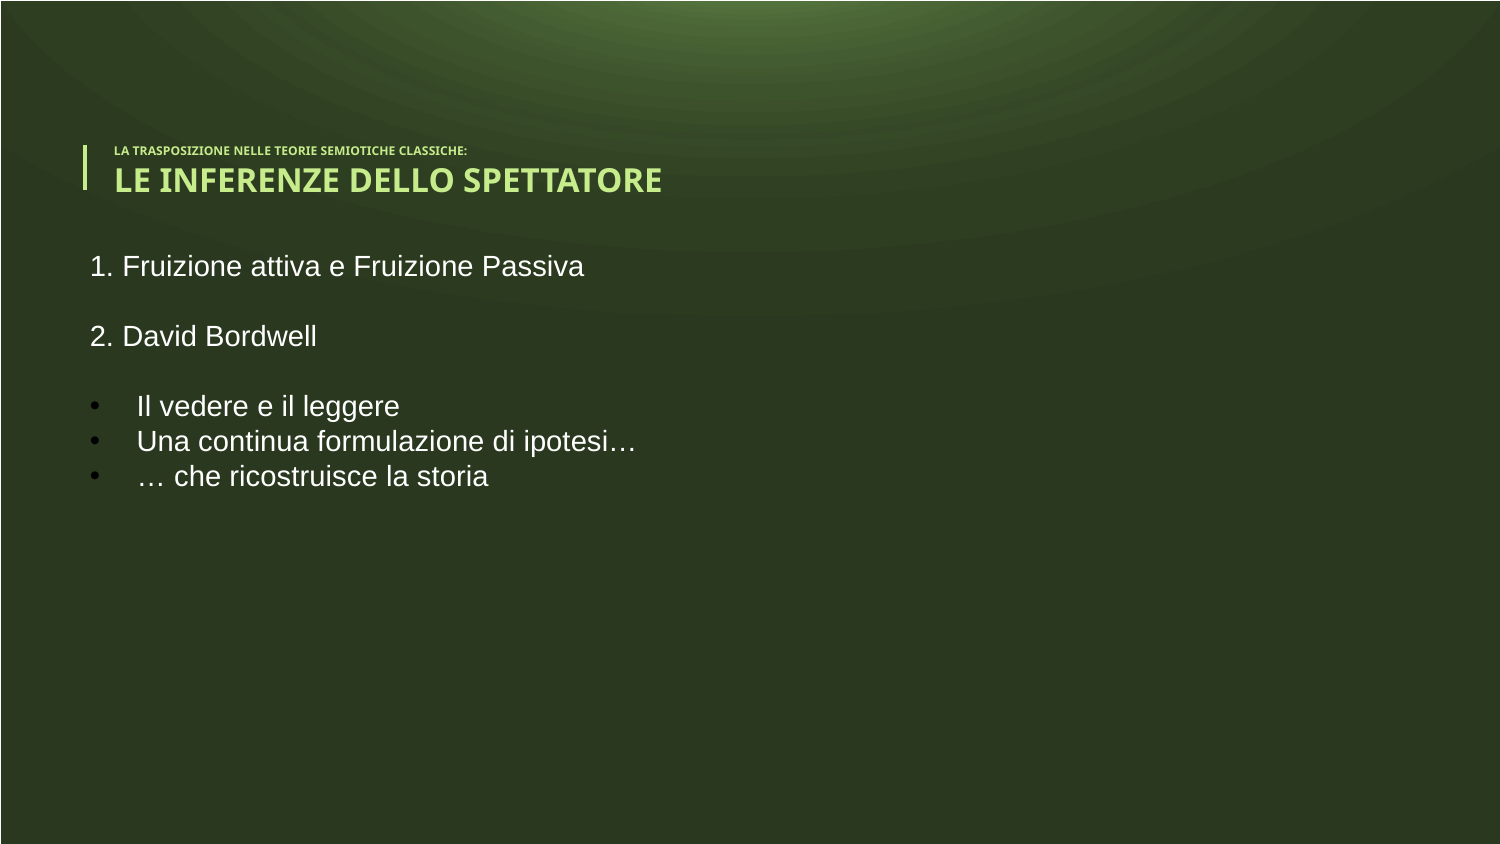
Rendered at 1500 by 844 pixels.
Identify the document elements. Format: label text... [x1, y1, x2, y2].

title LA TRASPOSIZIONE NELLE TEORIE SEMIOTICHE CLASSICHE: LE INFERENZE DELLO SPETTATORE [98, 120, 1472, 215]
picture [2, 2, 1500, 844]
text_box 1. Fruizione attiva e Fruizione Passiva 2. David Bordwell Il vedere e il leggere Una continua formulazione di ipotesi… … che ricostruisce la storia [74, 240, 1425, 535]
